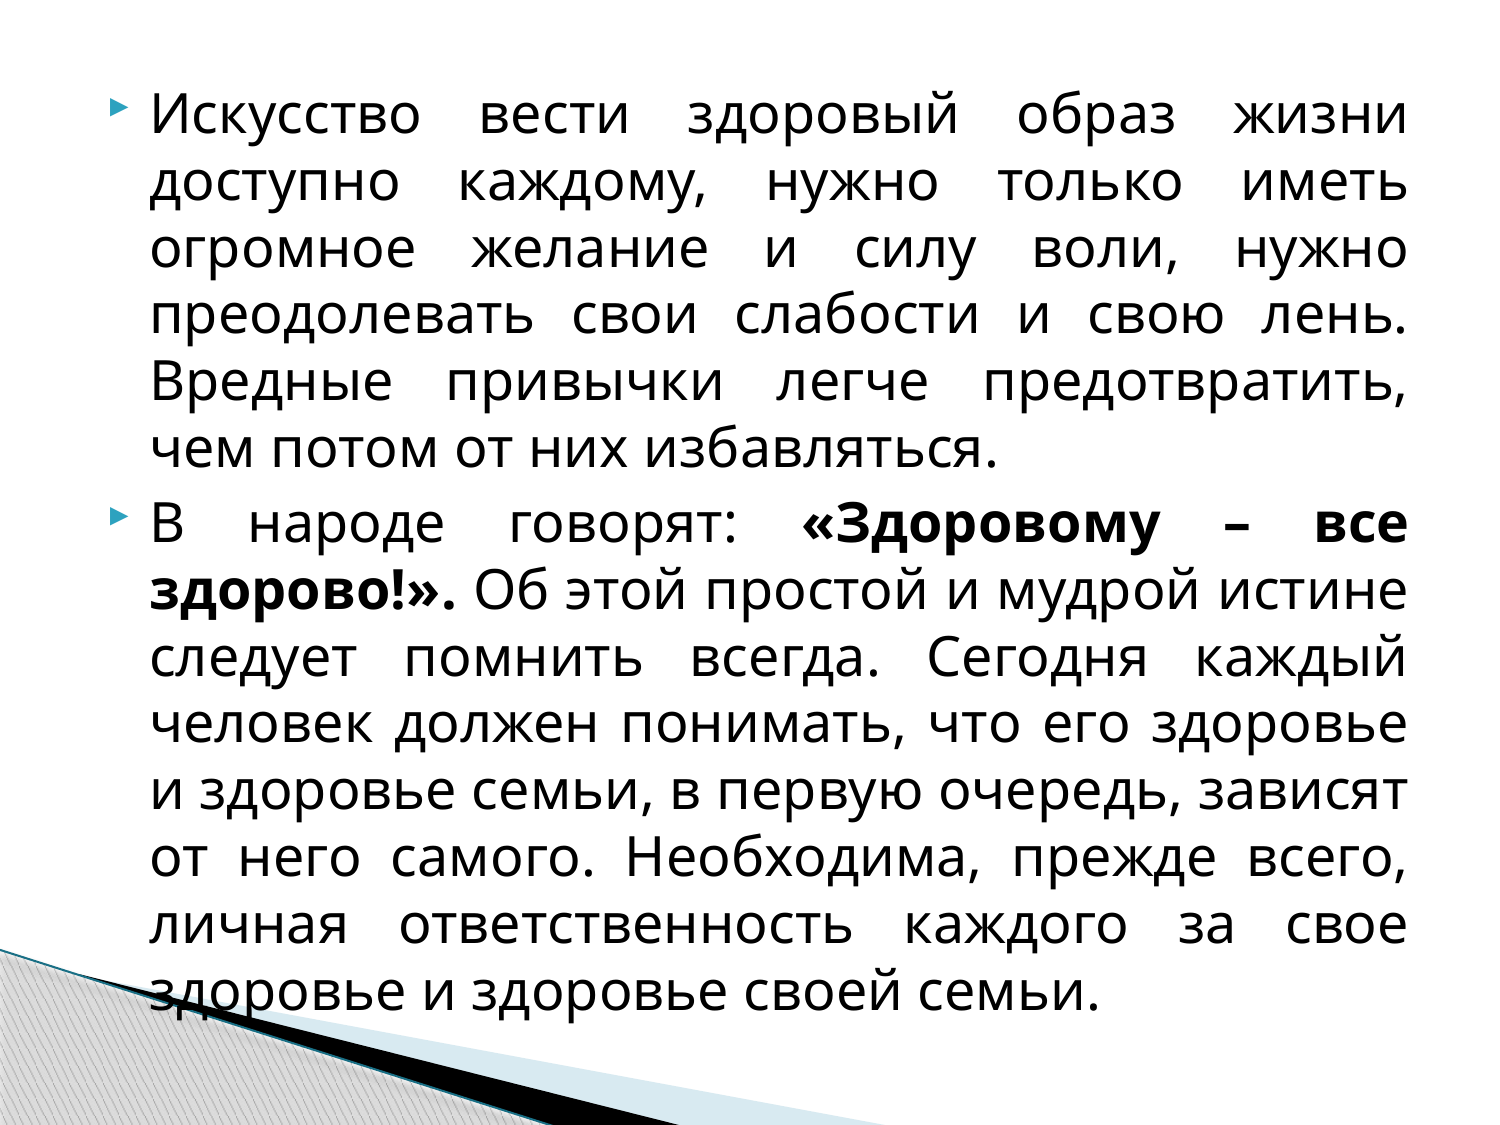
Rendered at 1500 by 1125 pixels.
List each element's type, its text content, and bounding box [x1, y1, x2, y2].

list Искусство вести здоровый образ жизни доступно каждому, нужно только иметь огромное желание и силу воли, нужно преодолевать свои слабости и свою лень. Вредные привычки легче предотвратить, чем потом от них избавляться. В народе говорят: «Здоровому – все здорово!». Об этой простой и мудрой истине следует помнить всегда. Сегодня каждый человек должен понимать, что его здоровье и здоровье семьи, в первую очередь, зависят от него самого. Необходима, прежде всего, личная ответственность каждого за свое здоровье и здоровье своей семьи. [75, 70, 1425, 1043]
